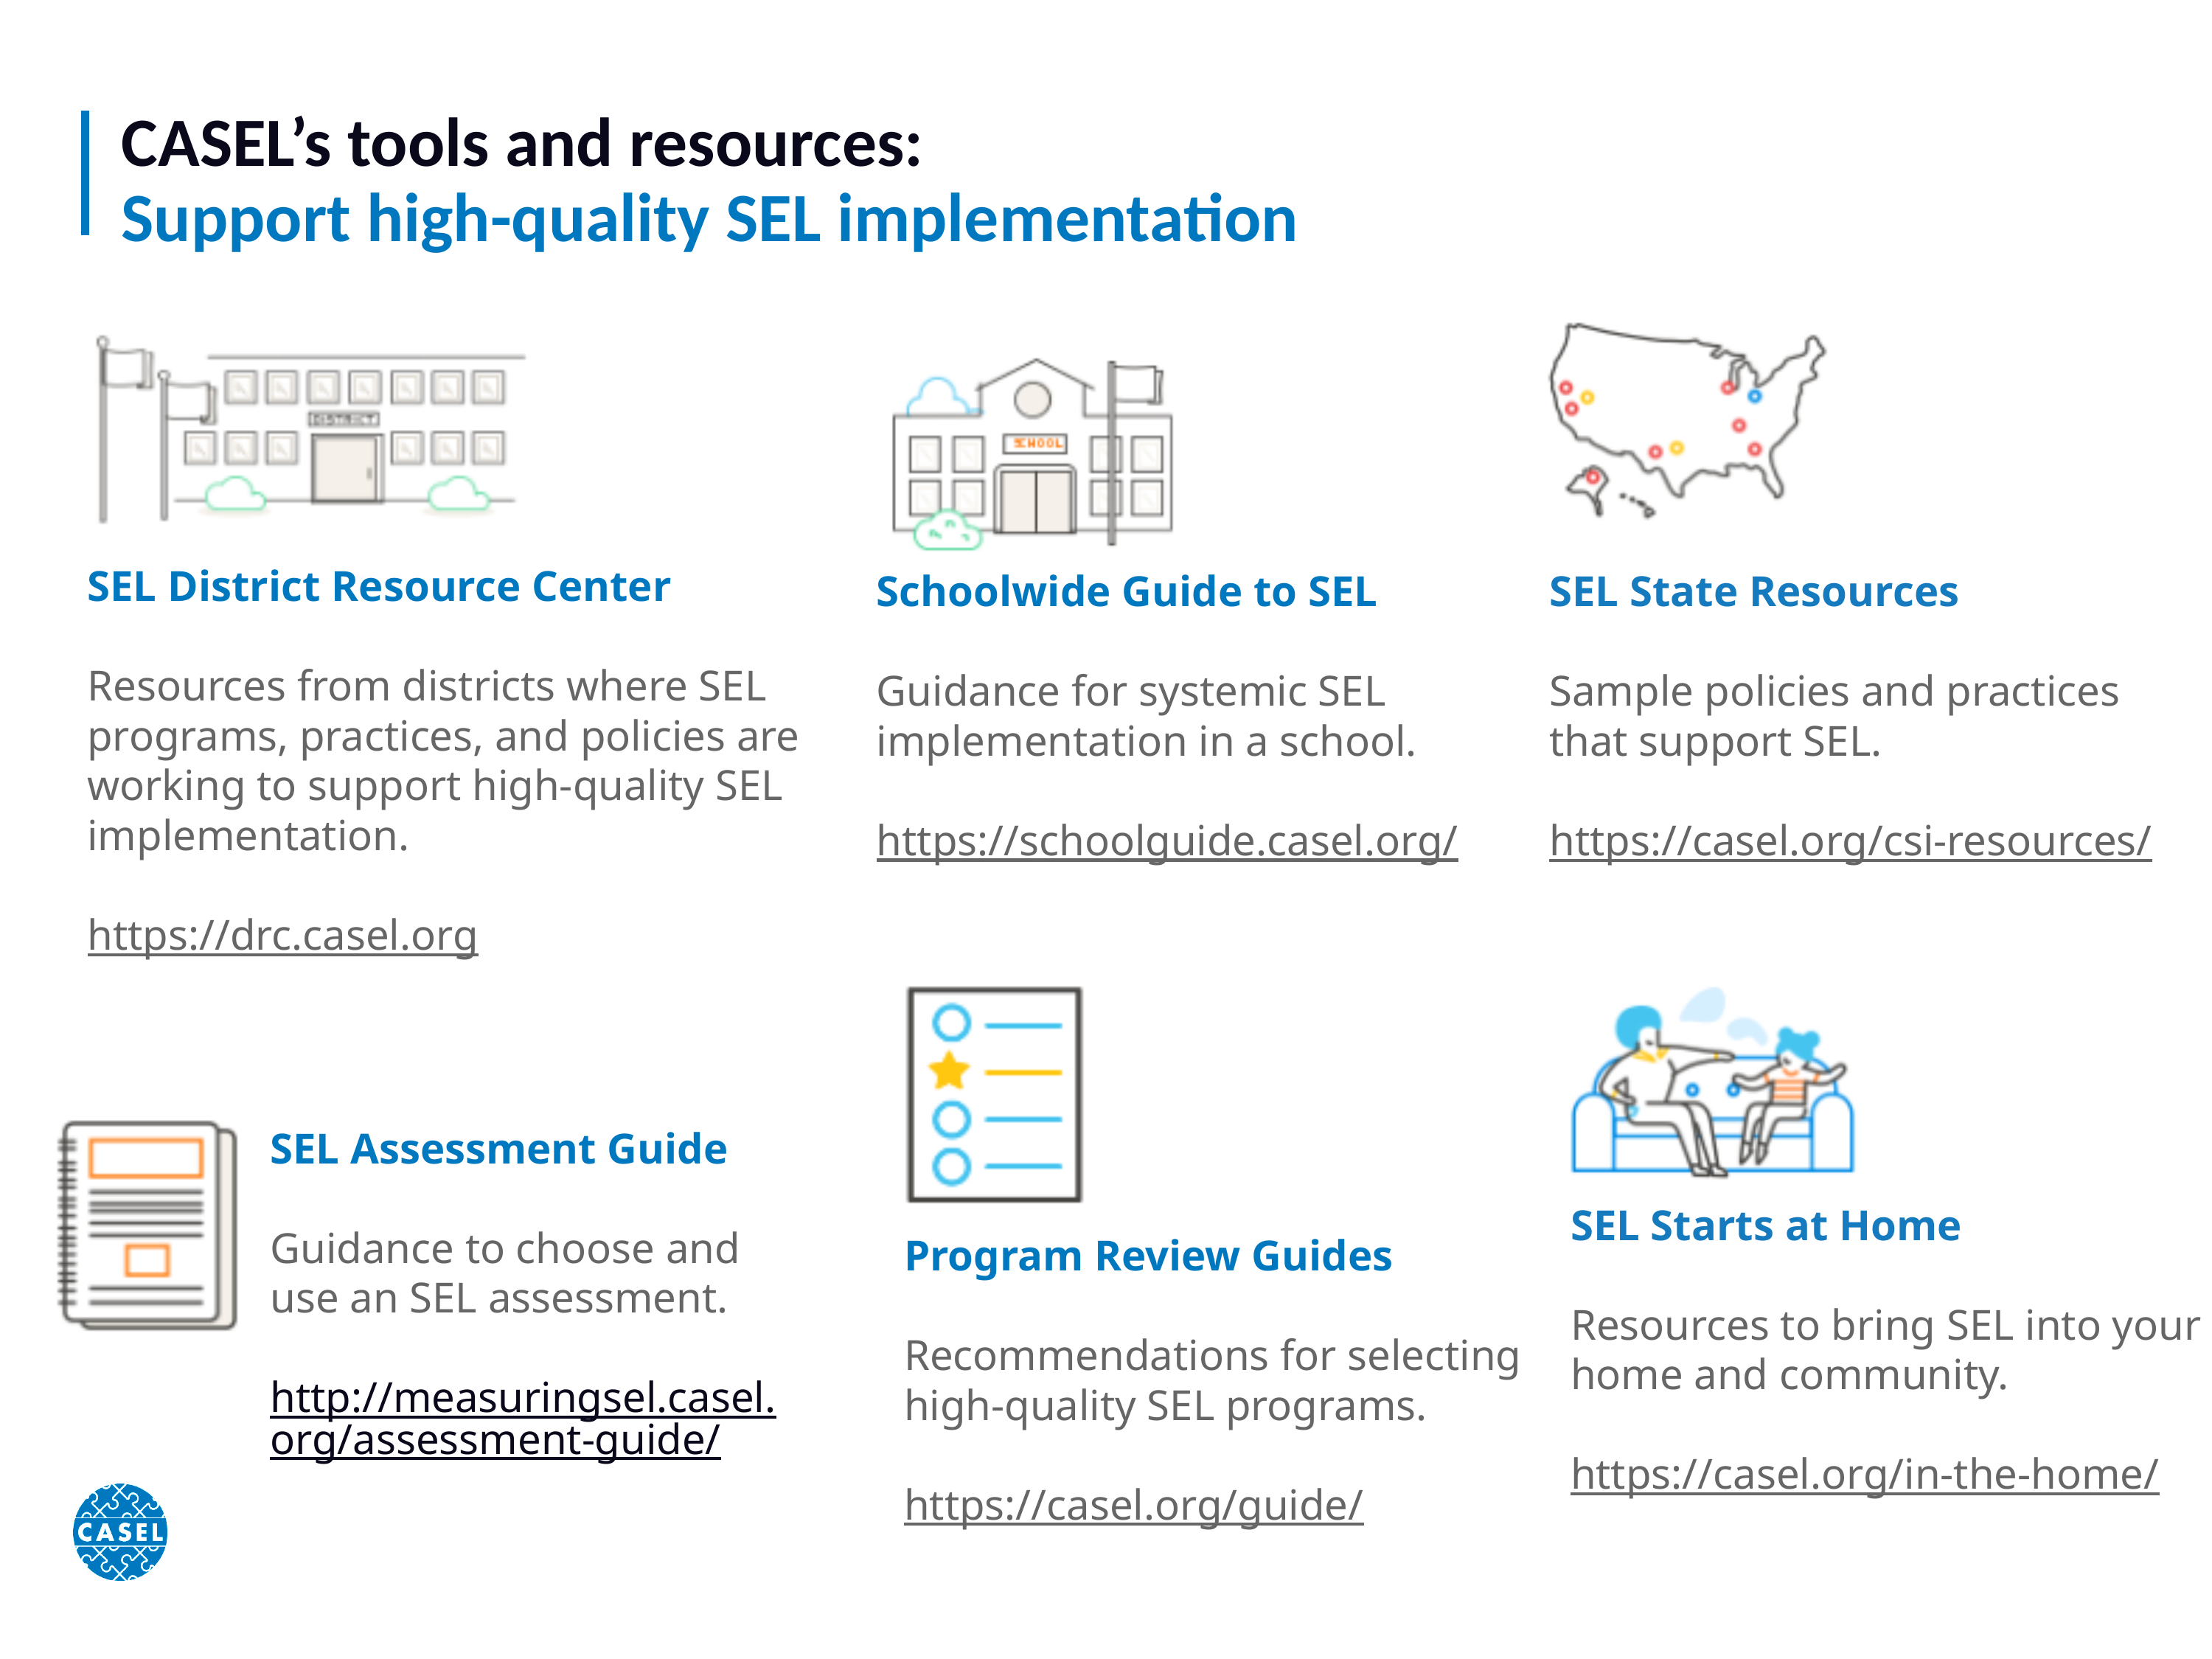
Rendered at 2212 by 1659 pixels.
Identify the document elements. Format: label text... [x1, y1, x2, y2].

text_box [33, 1089, 799, 1480]
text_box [69, 313, 812, 968]
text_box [1520, 283, 2212, 873]
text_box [866, 338, 1520, 873]
text_box CASEL’s tools and resources: Support high-quality SEL implementation [110, 101, 1341, 345]
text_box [1556, 973, 2212, 1506]
picture [73, 1484, 167, 1581]
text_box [866, 949, 1567, 1537]
